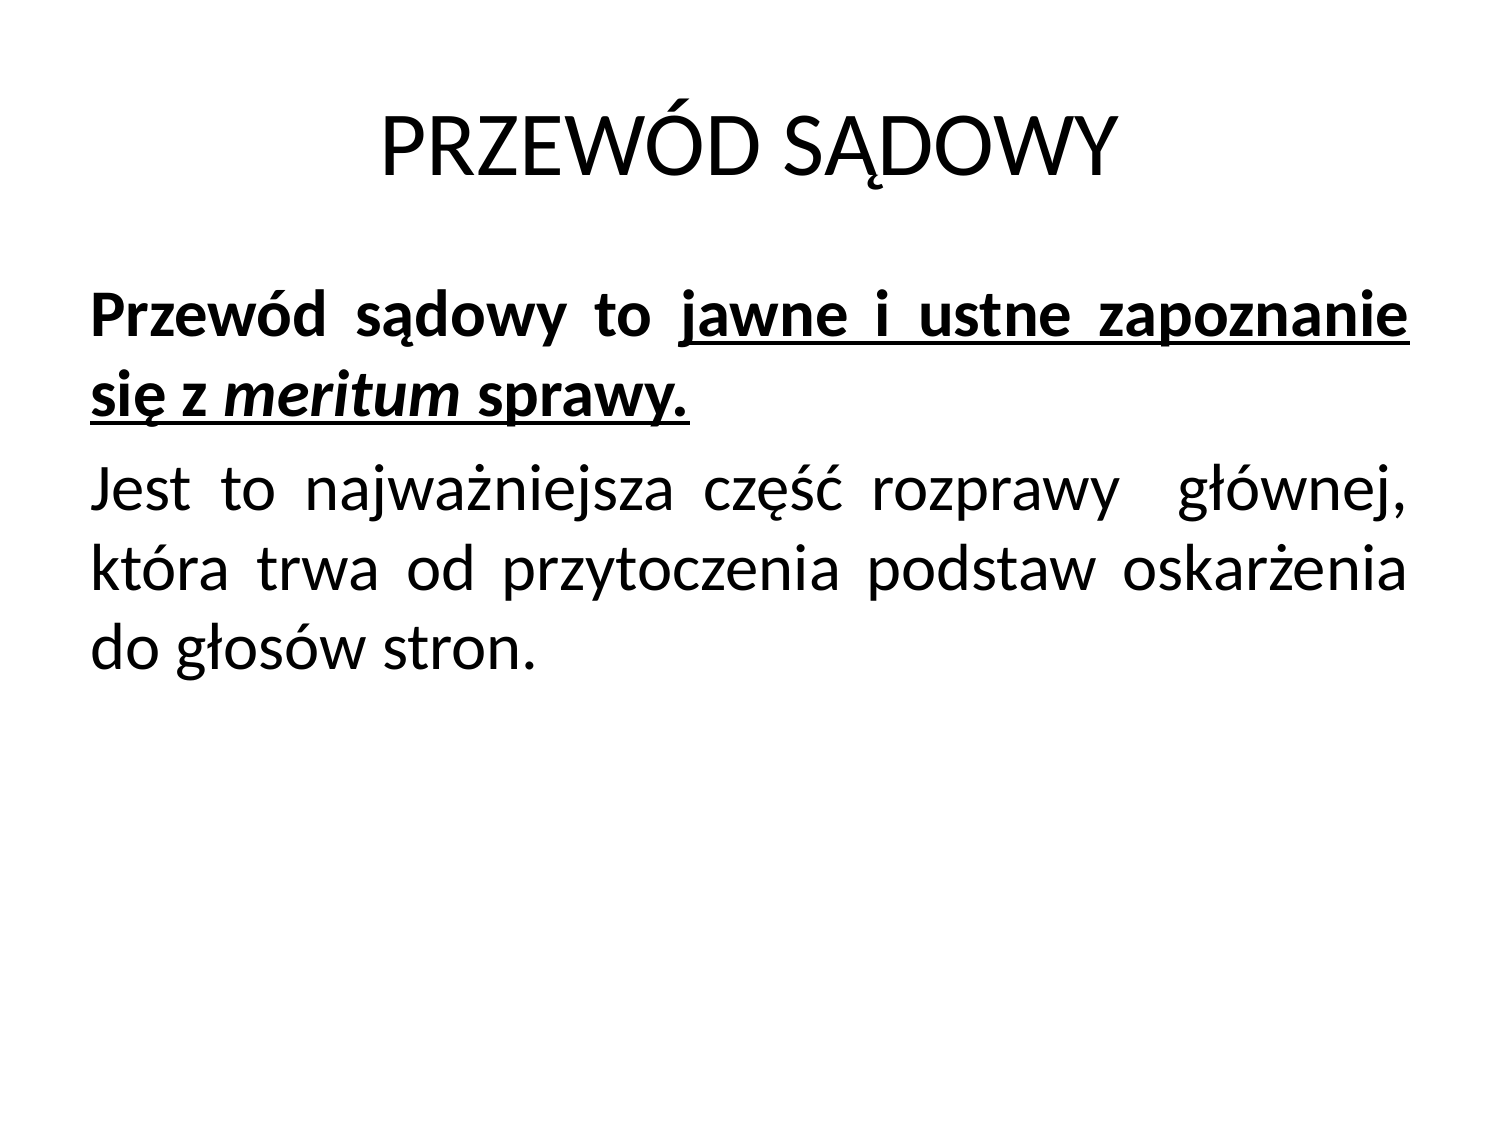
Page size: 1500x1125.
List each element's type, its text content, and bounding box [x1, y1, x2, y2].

title PRZEWÓD SĄDOWY [75, 45, 1425, 233]
list Przewód sądowy to jawne i ustne zapoznanie się z meritum sprawy. Jest to najważniejsza część rozprawy głównej, która trwa od przytoczenia podstaw oskarżenia do głosów stron. [75, 262, 1425, 1005]
